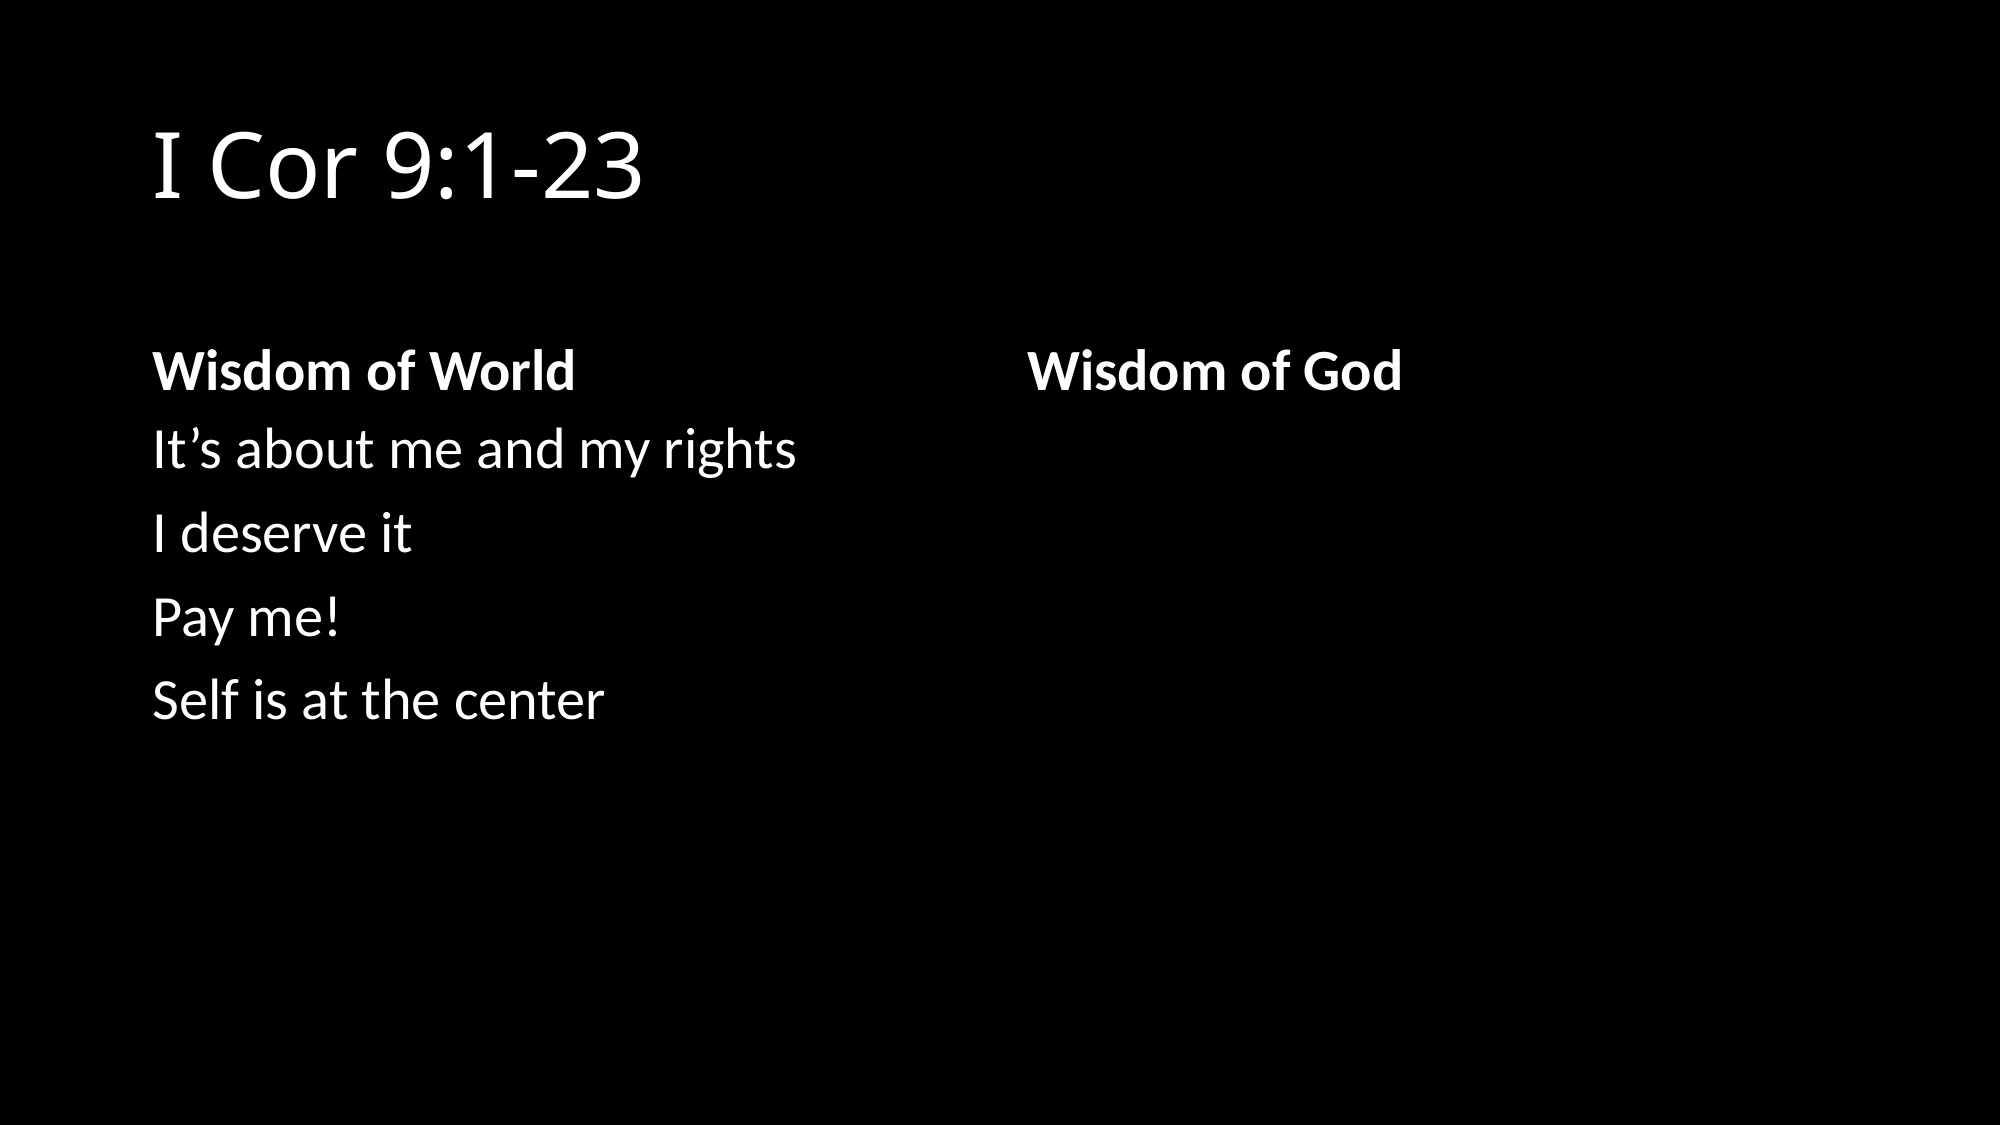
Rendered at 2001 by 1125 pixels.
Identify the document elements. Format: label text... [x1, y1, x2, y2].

list It’s about me and my rights I deserve it Pay me! Self is at the center [137, 410, 984, 1016]
list Wisdom of God [1012, 275, 1863, 411]
list Wisdom of World [137, 275, 984, 410]
title I Cor 9:1-23 [137, 59, 1863, 278]
